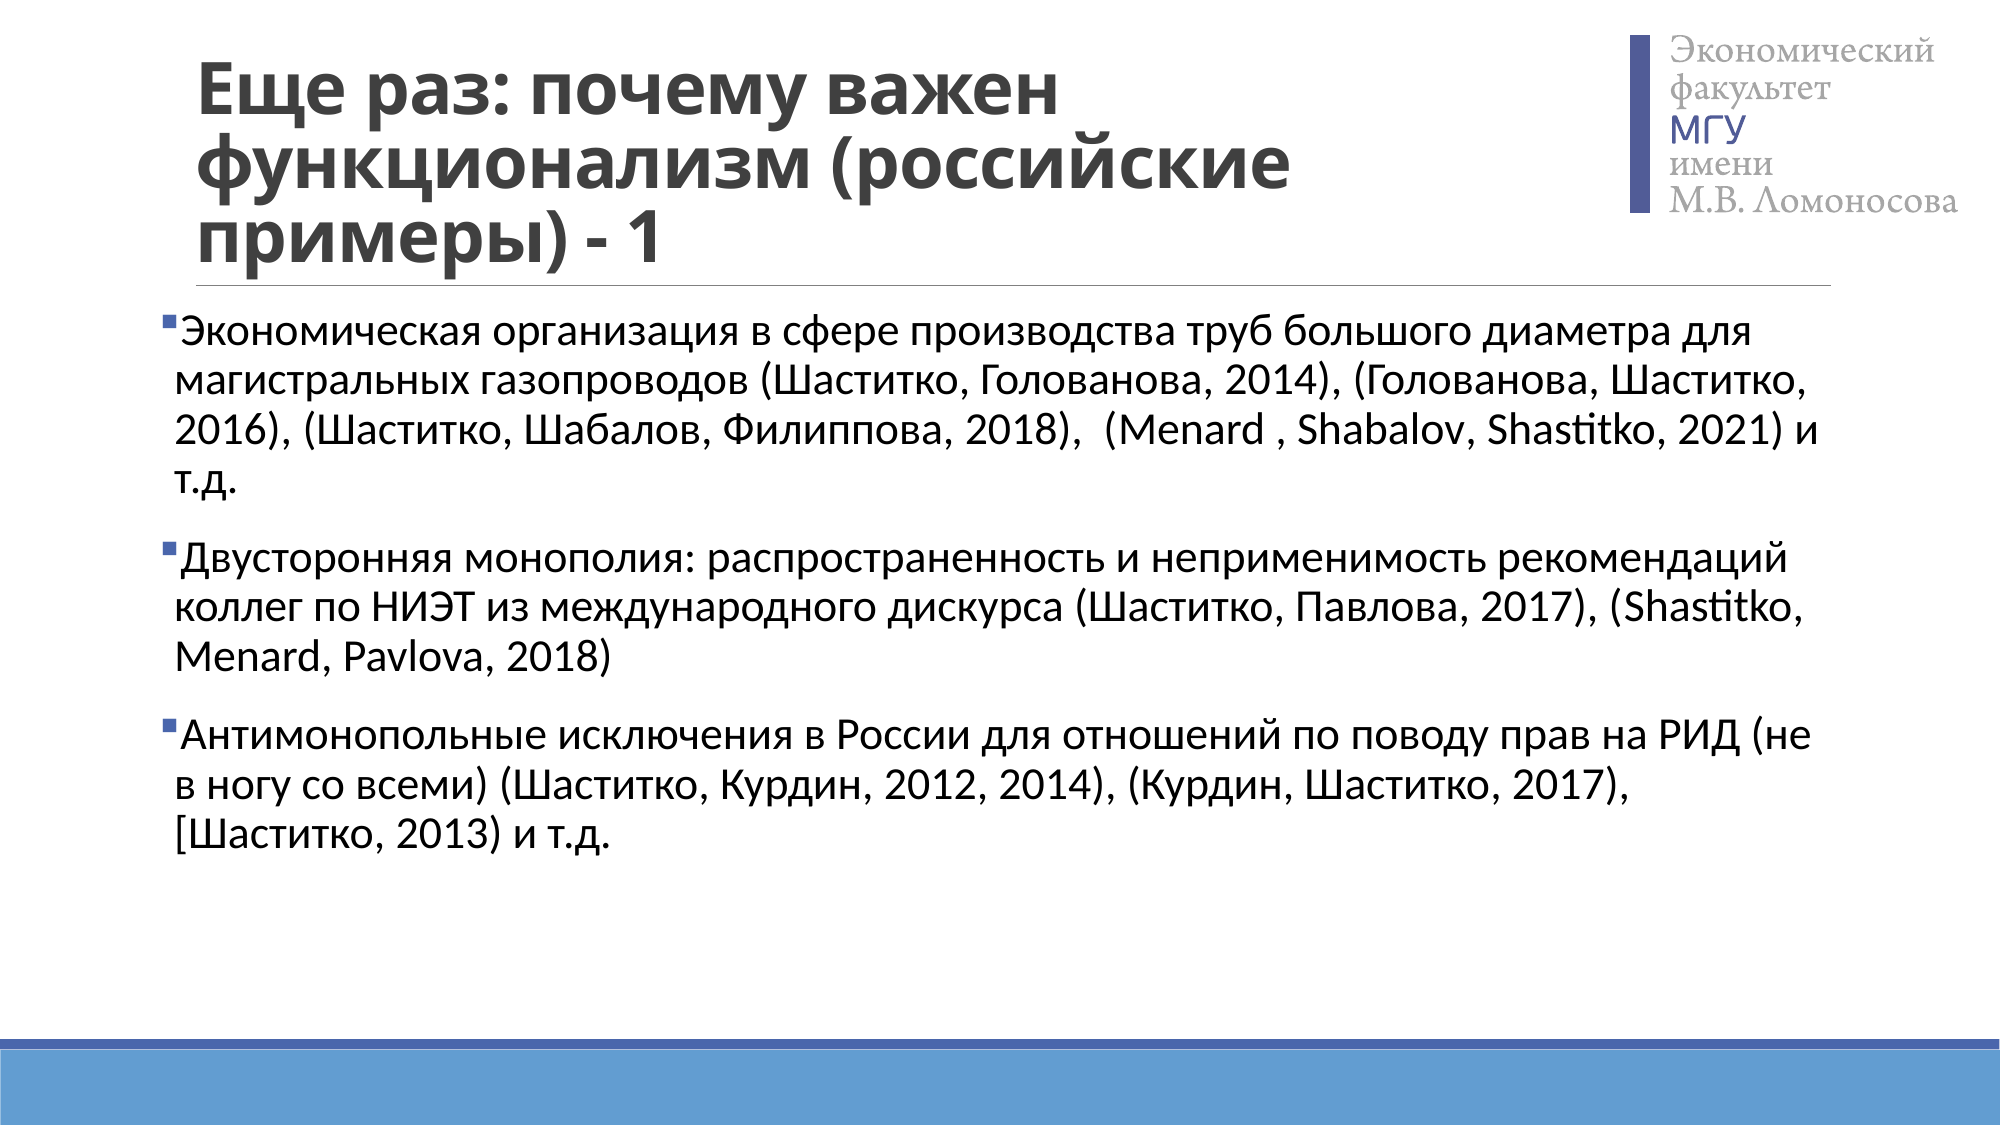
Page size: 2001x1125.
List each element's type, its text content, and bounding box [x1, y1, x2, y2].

list Экономическая организация в сфере производства труб большого диаметра для магистральных газопроводов (Шаститко, Голованова, 2014), (Голованова, Шаститко, 2016), (Шаститко, Шабалов, Филиппова, 2018), (Menard , Shabalov, Shastitko, 2021) и т.д. Двусторонняя монополия: распространенность и неприменимость рекомендаций коллег по НИЭТ из международного дискурса (Шаститко, Павлова, 2017), (Shastitko, Menard, Pavlova, 2018) Антимонопольные исключения в России для отношений по поводу прав на РИД (не в ногу со всеми) (Шаститко, Курдин, 2012, 2014), (Курдин, Шаститко, 2017), [Шаститко, 2013) и т.д. [159, 298, 1830, 963]
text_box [1628, 34, 1959, 214]
title Еще раз: почему важен функционализм (российские примеры) - 1 [180, 47, 1630, 285]
